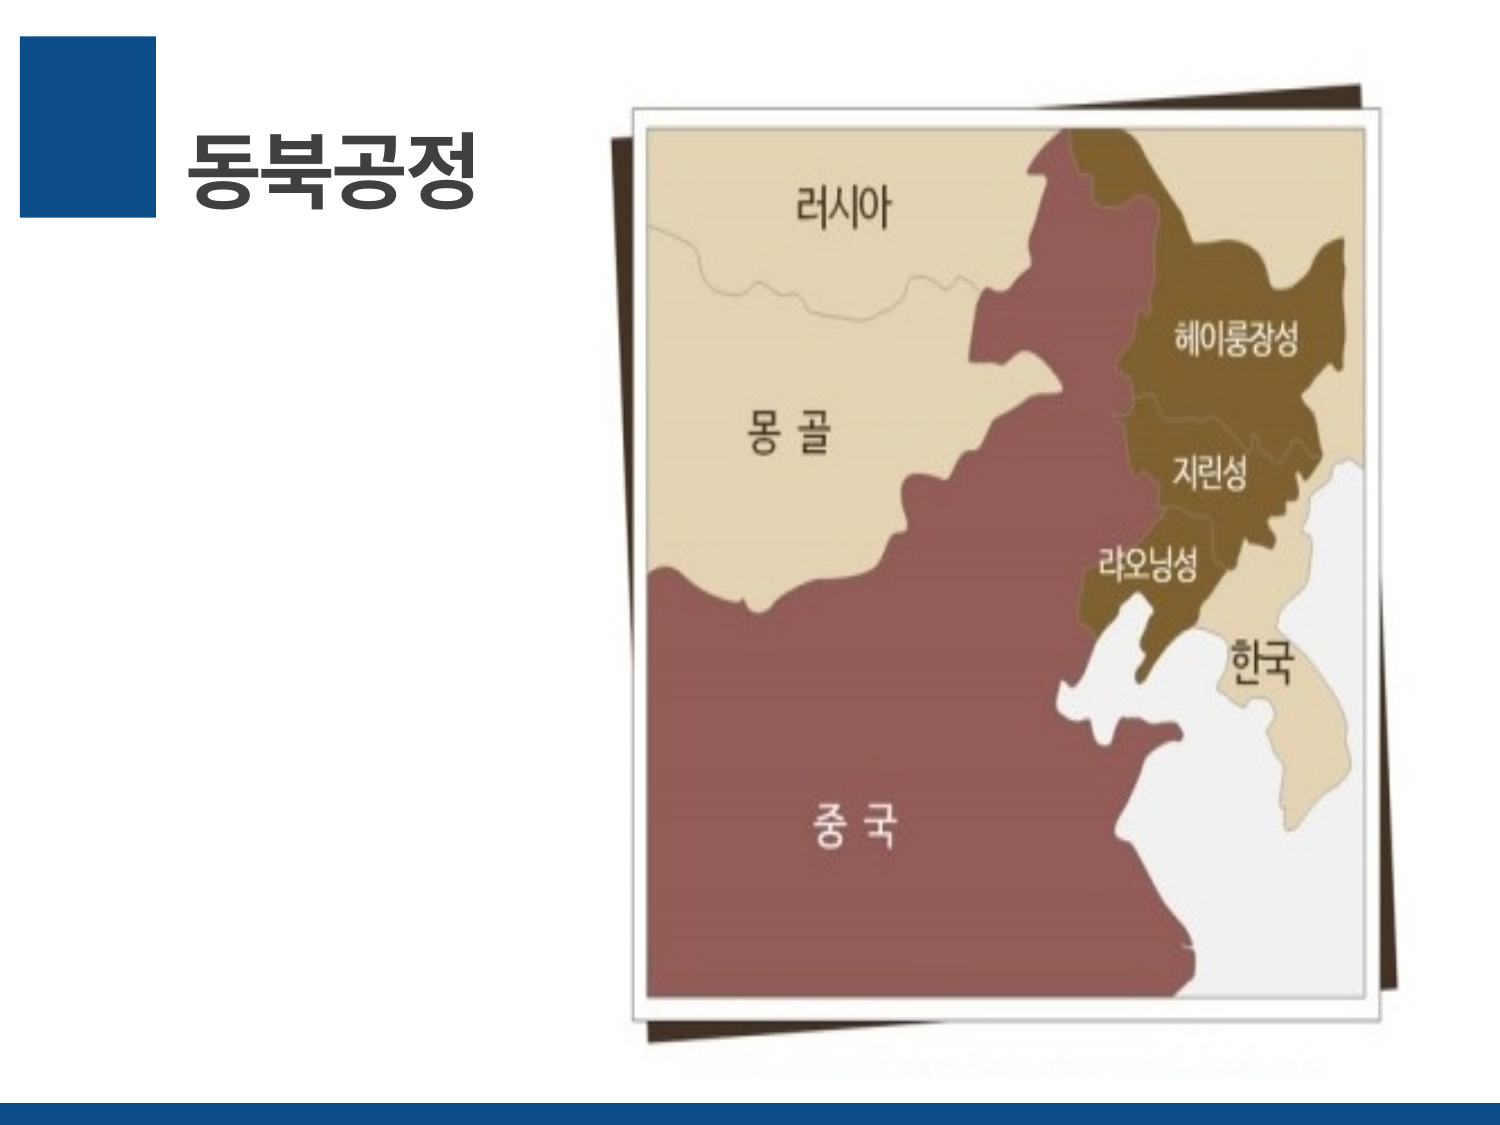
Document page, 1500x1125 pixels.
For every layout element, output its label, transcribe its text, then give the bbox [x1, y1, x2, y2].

text_box [0, 1101, 1500, 1125]
picture [589, 35, 1415, 1079]
text_box 동북공정 [170, 111, 584, 227]
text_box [19, 36, 157, 219]
